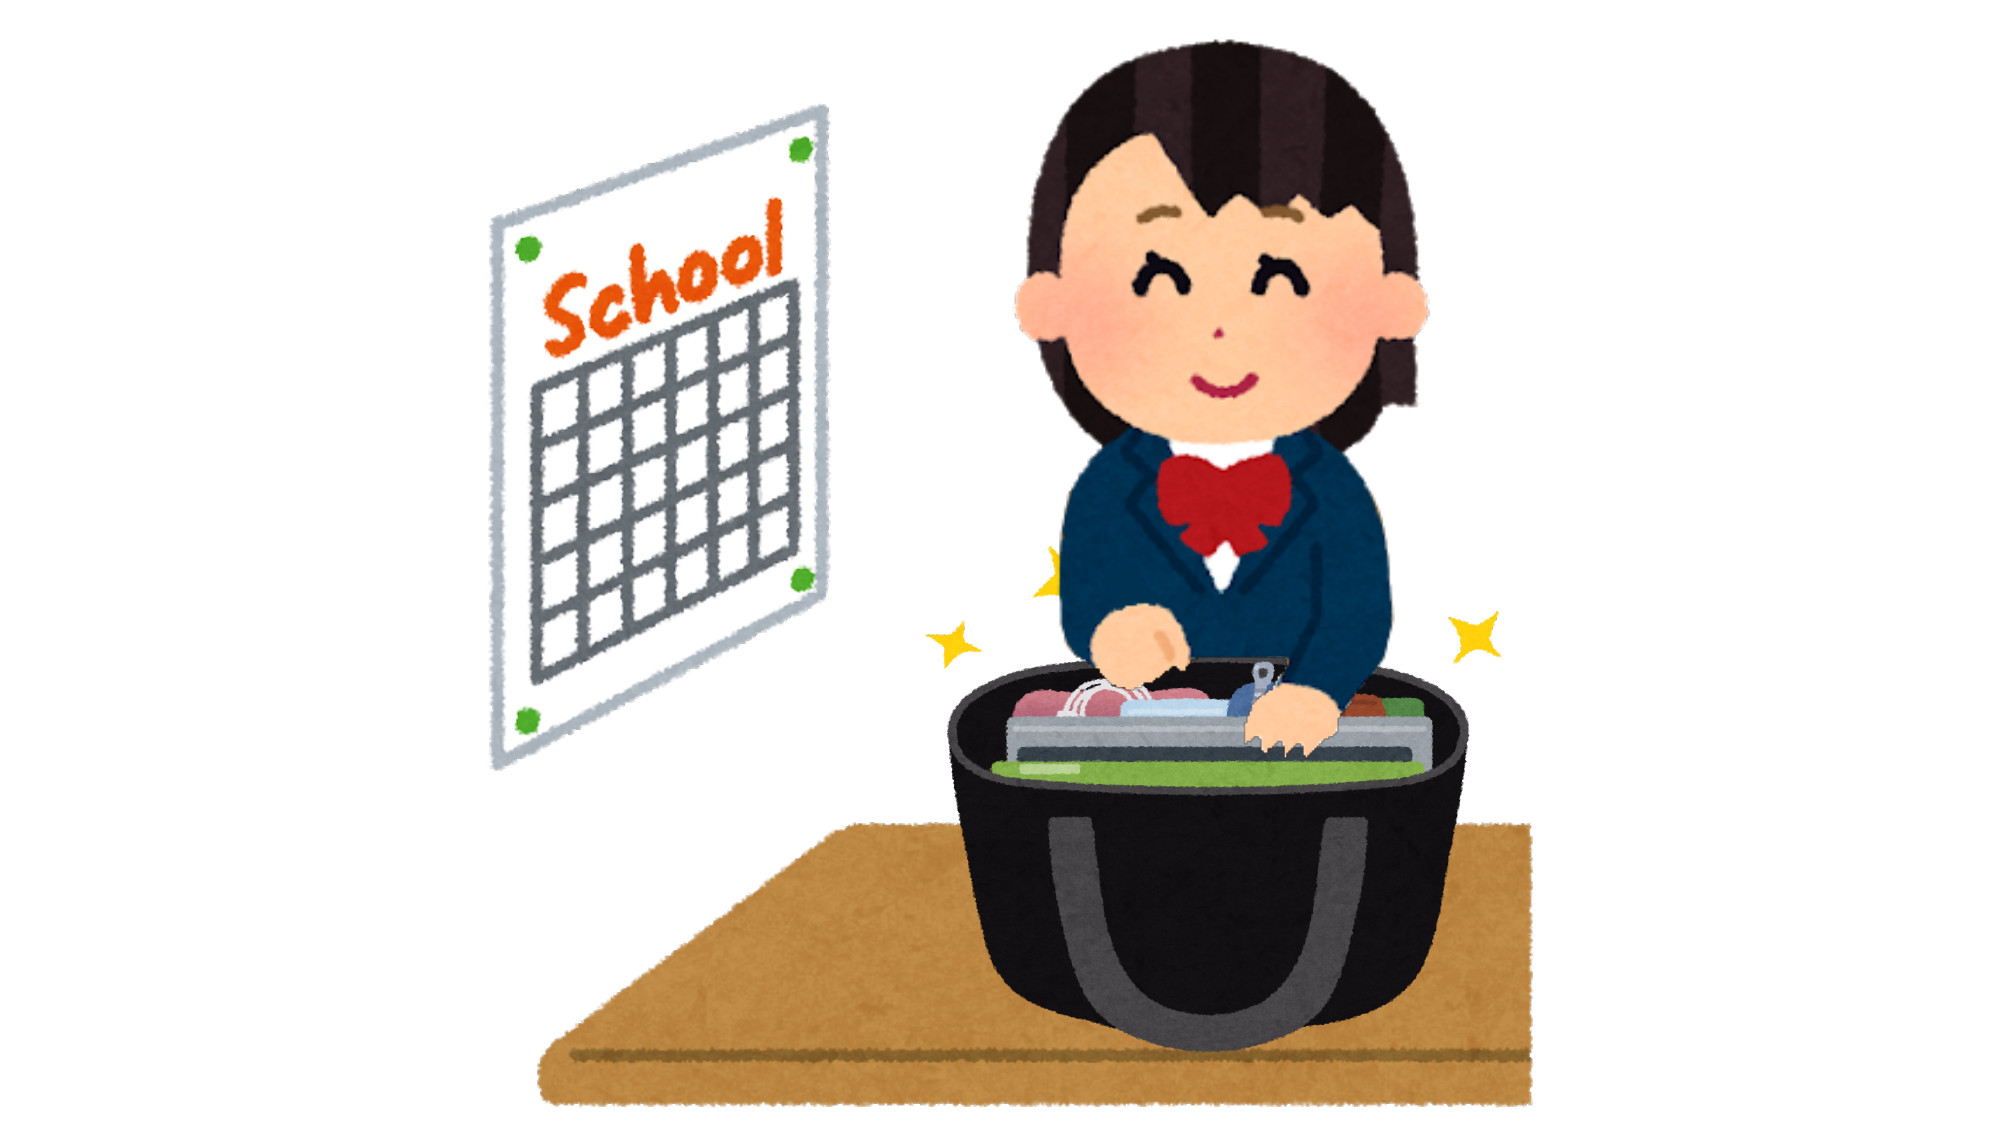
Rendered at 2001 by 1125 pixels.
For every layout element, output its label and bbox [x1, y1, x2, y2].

picture [449, 0, 1551, 1125]
